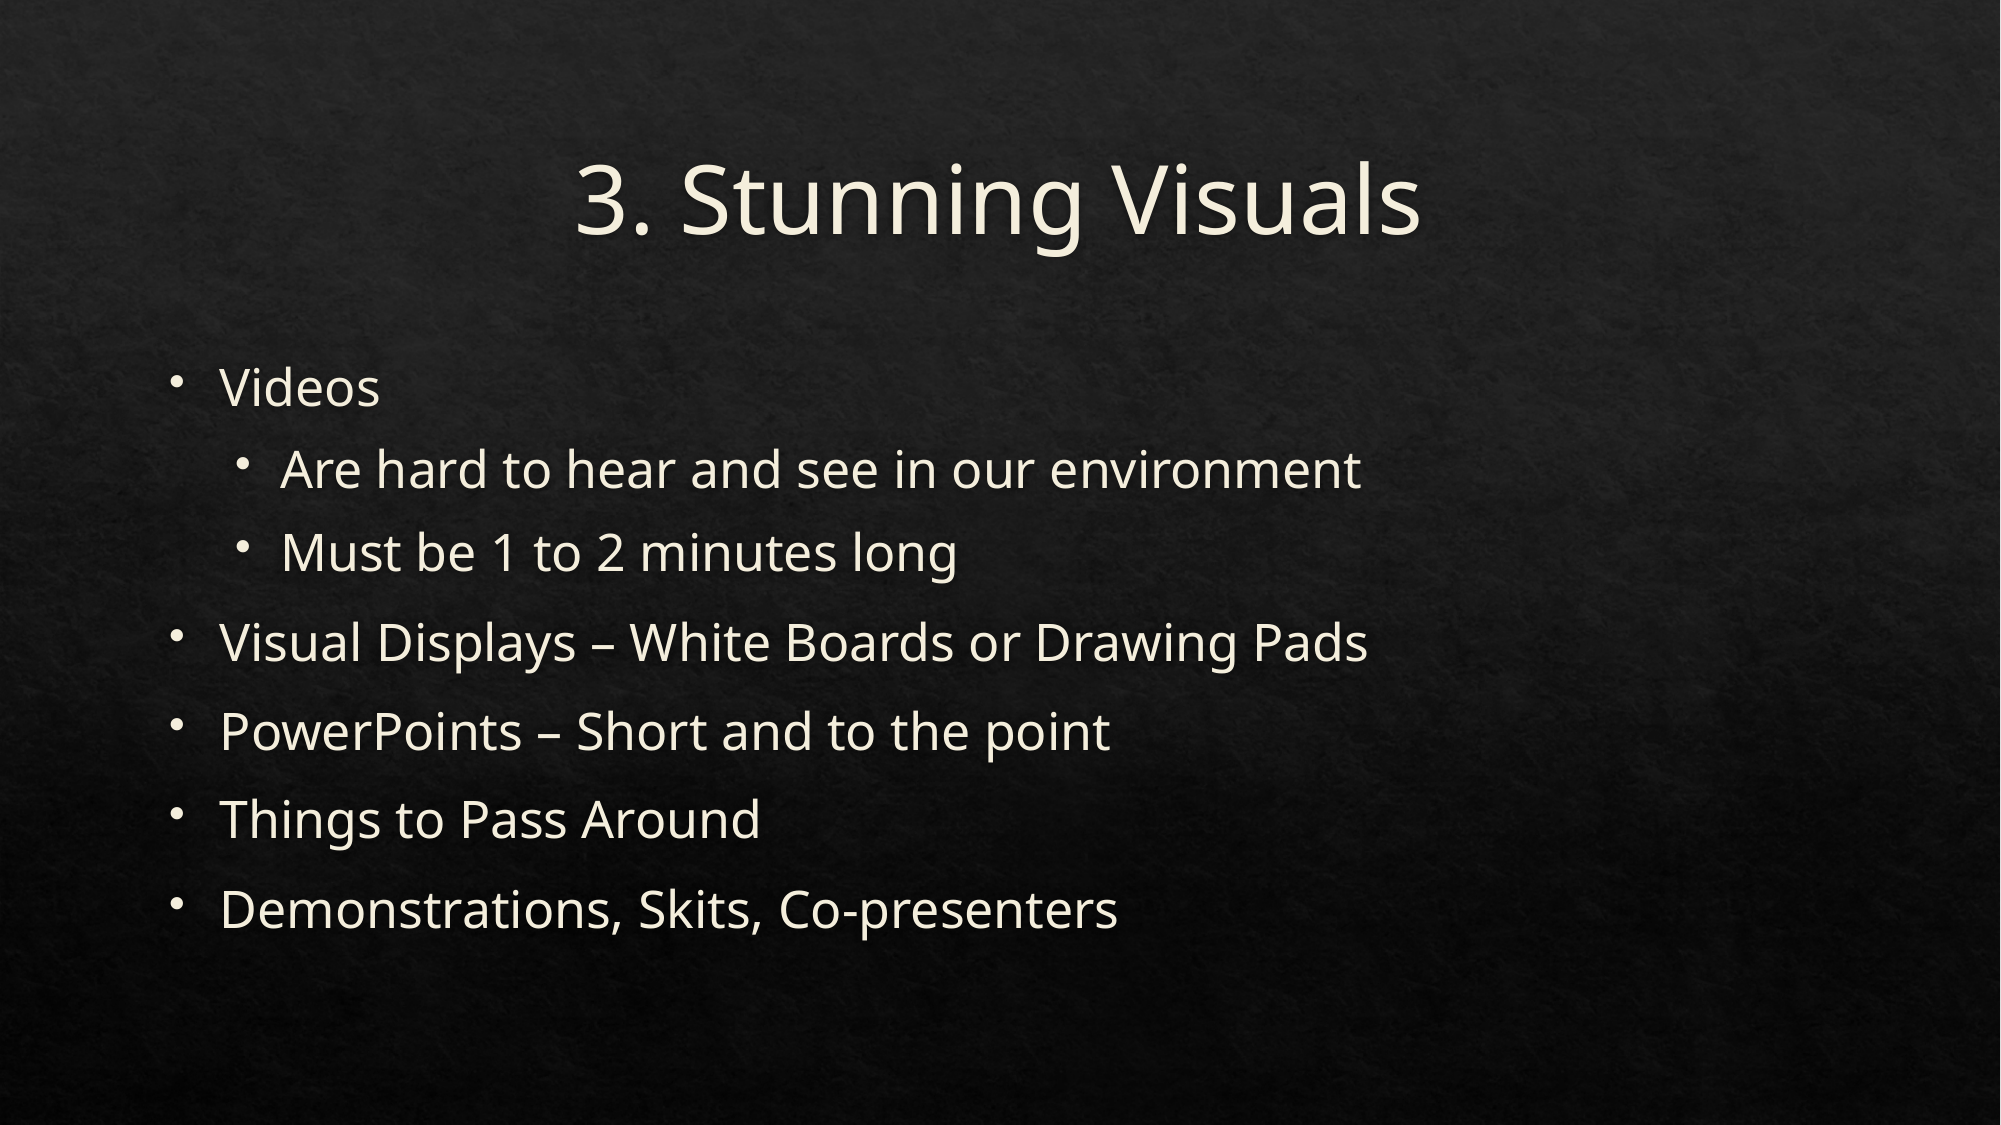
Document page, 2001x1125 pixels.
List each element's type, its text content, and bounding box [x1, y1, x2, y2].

list Videos Are hard to hear and see in our environment Must be 1 to 2 minutes long Visual Displays – White Boards or Drawing Pads PowerPoints – Short and to the point Things to Pass Around Demonstrations, Skits, Co-presenters [149, 340, 1849, 950]
title 3. Stunning Visuals [149, 99, 1849, 307]
